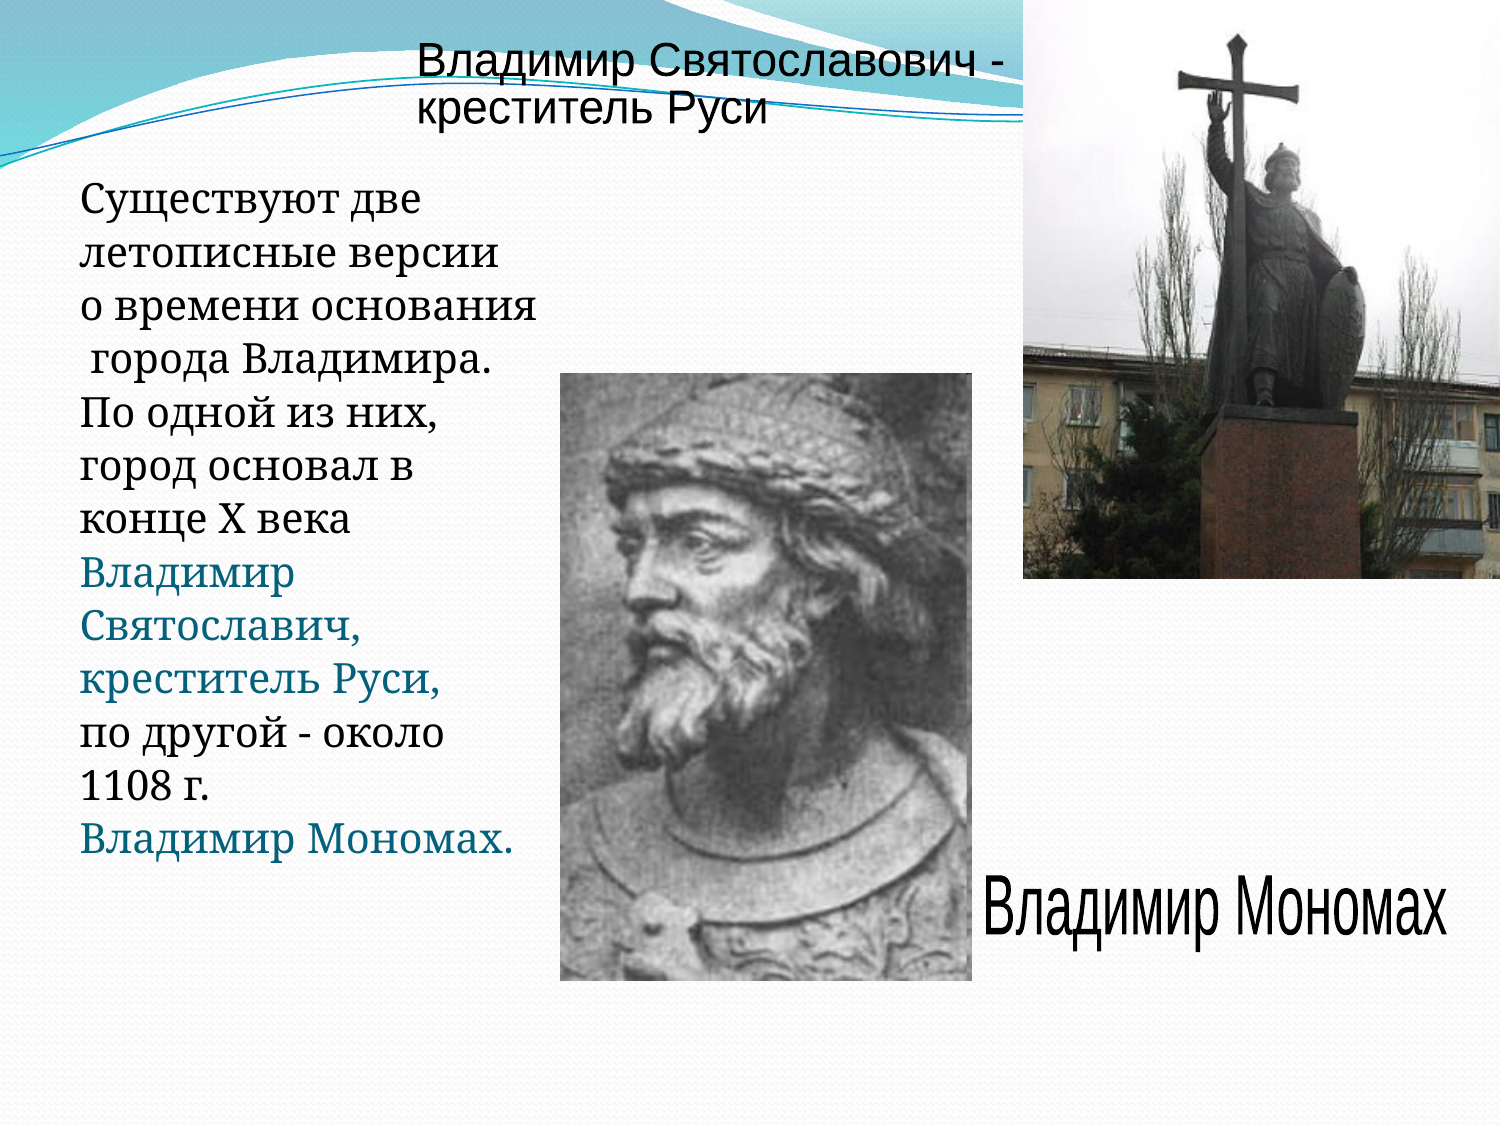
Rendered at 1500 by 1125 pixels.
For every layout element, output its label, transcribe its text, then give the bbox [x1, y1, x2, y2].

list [560, 373, 972, 981]
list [1023, 0, 1500, 580]
list Существуют две летописные версии о времени основания города Владимира. По одной из них, город основал в конце X века Владимир Святославич, креститель Руси, по другой - около 1108 г. Владимир Мономах. [64, 170, 728, 914]
